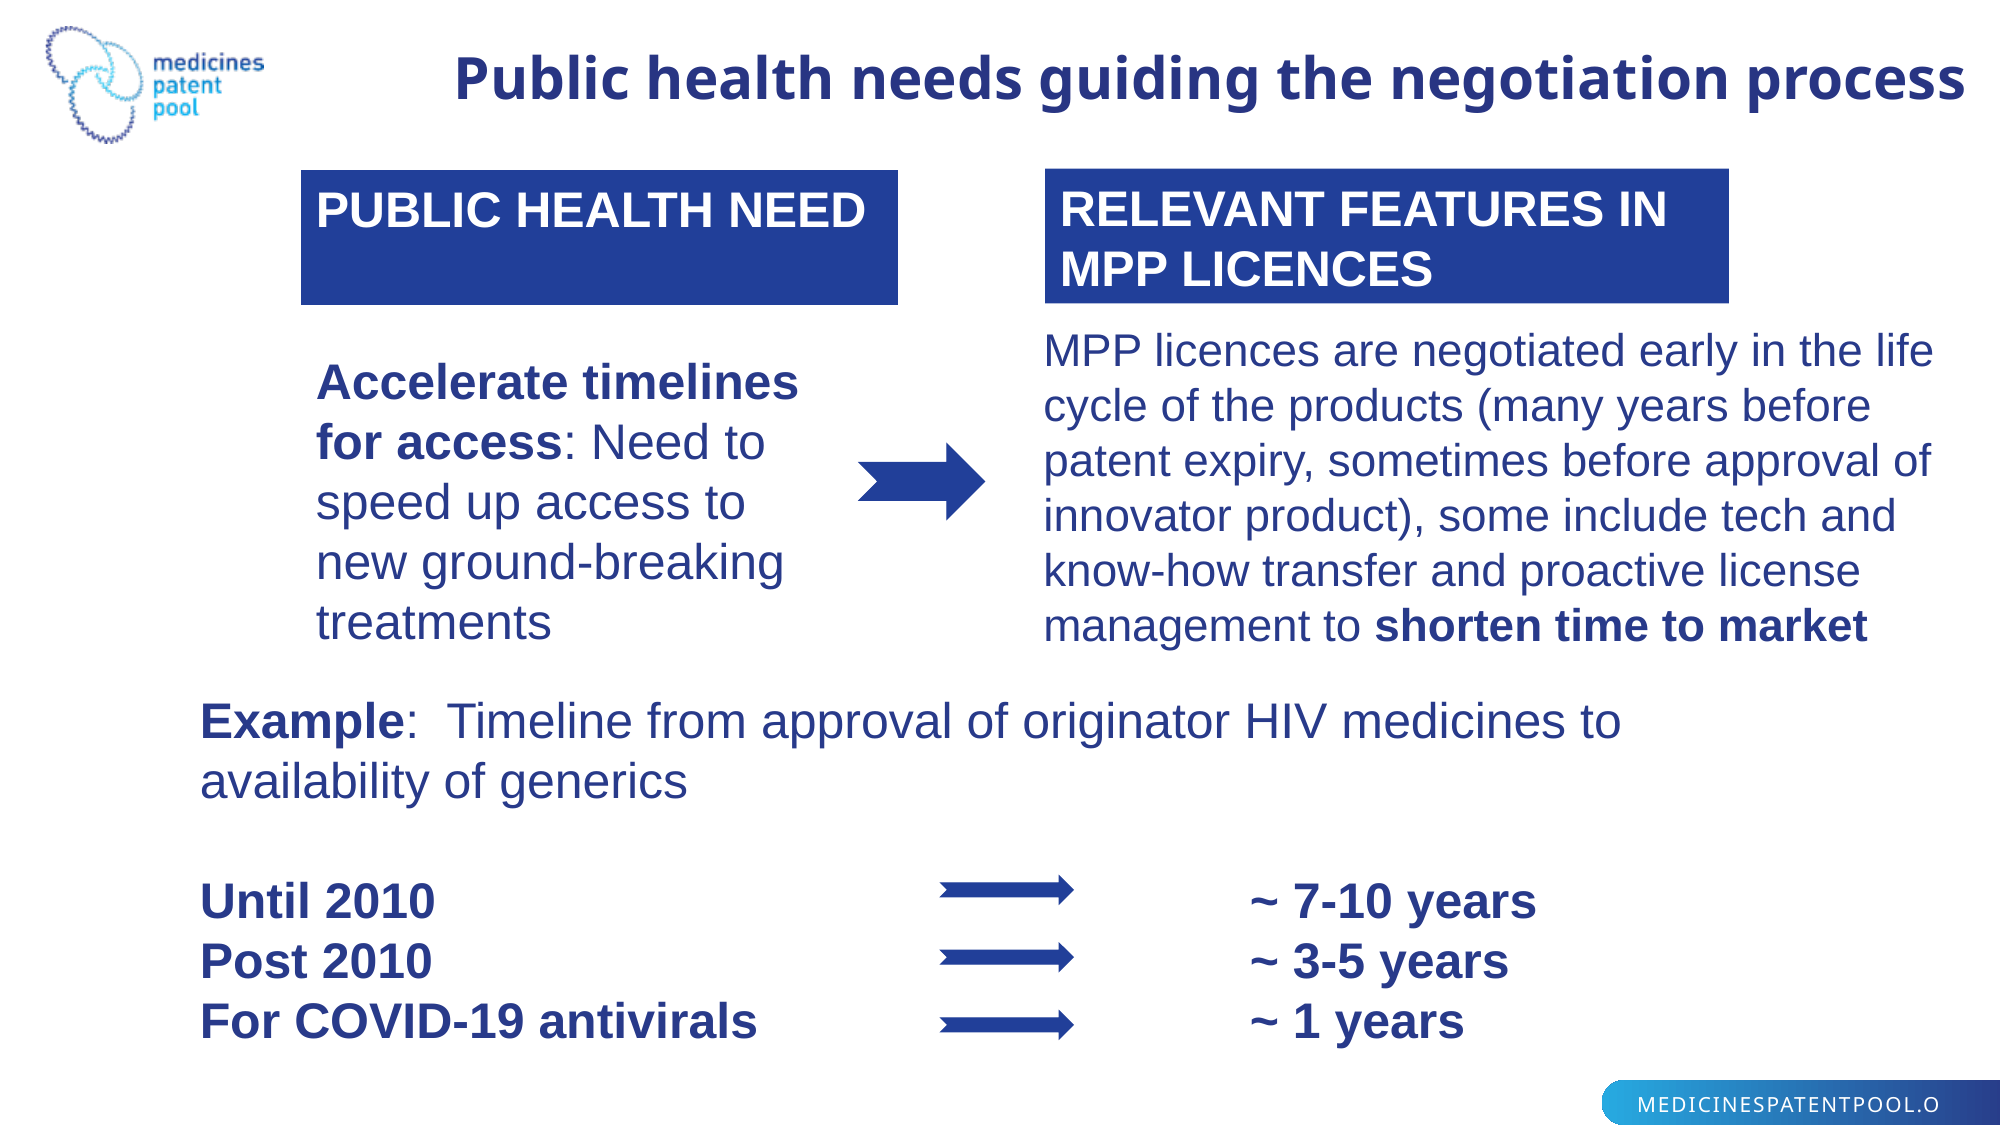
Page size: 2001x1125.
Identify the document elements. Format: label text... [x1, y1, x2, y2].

text_box Example: Timeline from approval of originator HIV medicines to availability of generics Until 2010 ~ 7-10 years Post 2010 ~ 3-5 years For COVID-19 antivirals ~ 1 years [185, 681, 1857, 1056]
title Public health needs guiding the negotiation process [438, 28, 2000, 133]
text_box MPP licences are negotiated early in the life cycle of the products (many years before patent expiry, sometimes before approval of innovator product), some include tech and know-how transfer and proactive license management to shorten time to market [1028, 312, 1956, 658]
text_box [939, 874, 1075, 906]
text_box Accelerate timelines for access: Need to speed up access to new ground-breaking treatments [301, 342, 816, 657]
text_box RELEVANT FEATURES IN MPP LICENCES [1045, 168, 1729, 304]
text_box [939, 942, 1075, 973]
picture [45, 26, 264, 144]
text_box PUBLIC HEALTH NEED [301, 170, 898, 305]
text_box [939, 1009, 1075, 1041]
text_box [857, 442, 986, 521]
